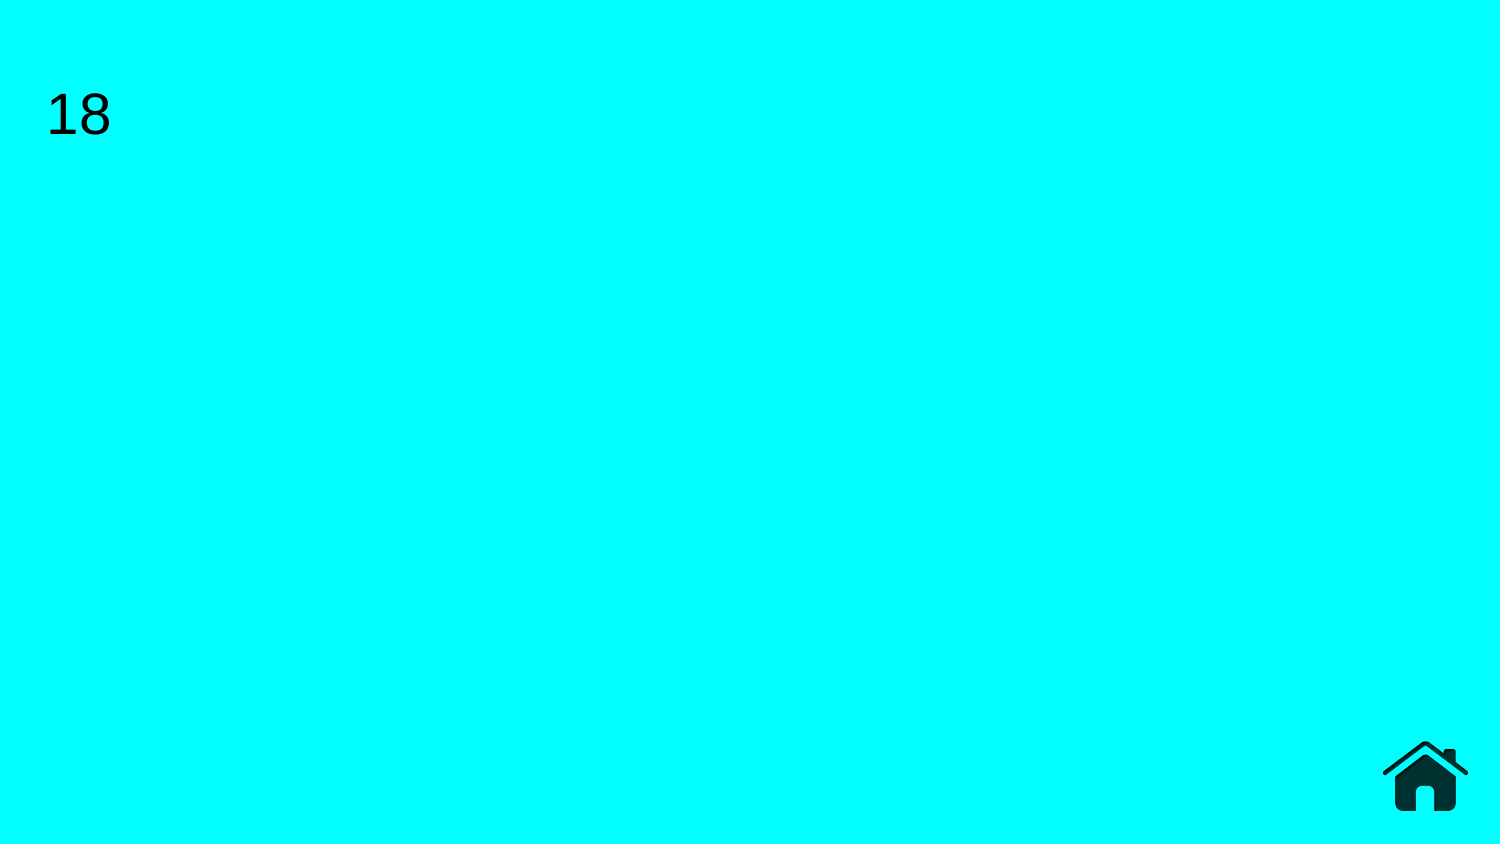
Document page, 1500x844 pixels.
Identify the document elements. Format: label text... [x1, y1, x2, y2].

title 18 [31, 60, 1430, 155]
picture [1378, 724, 1473, 819]
